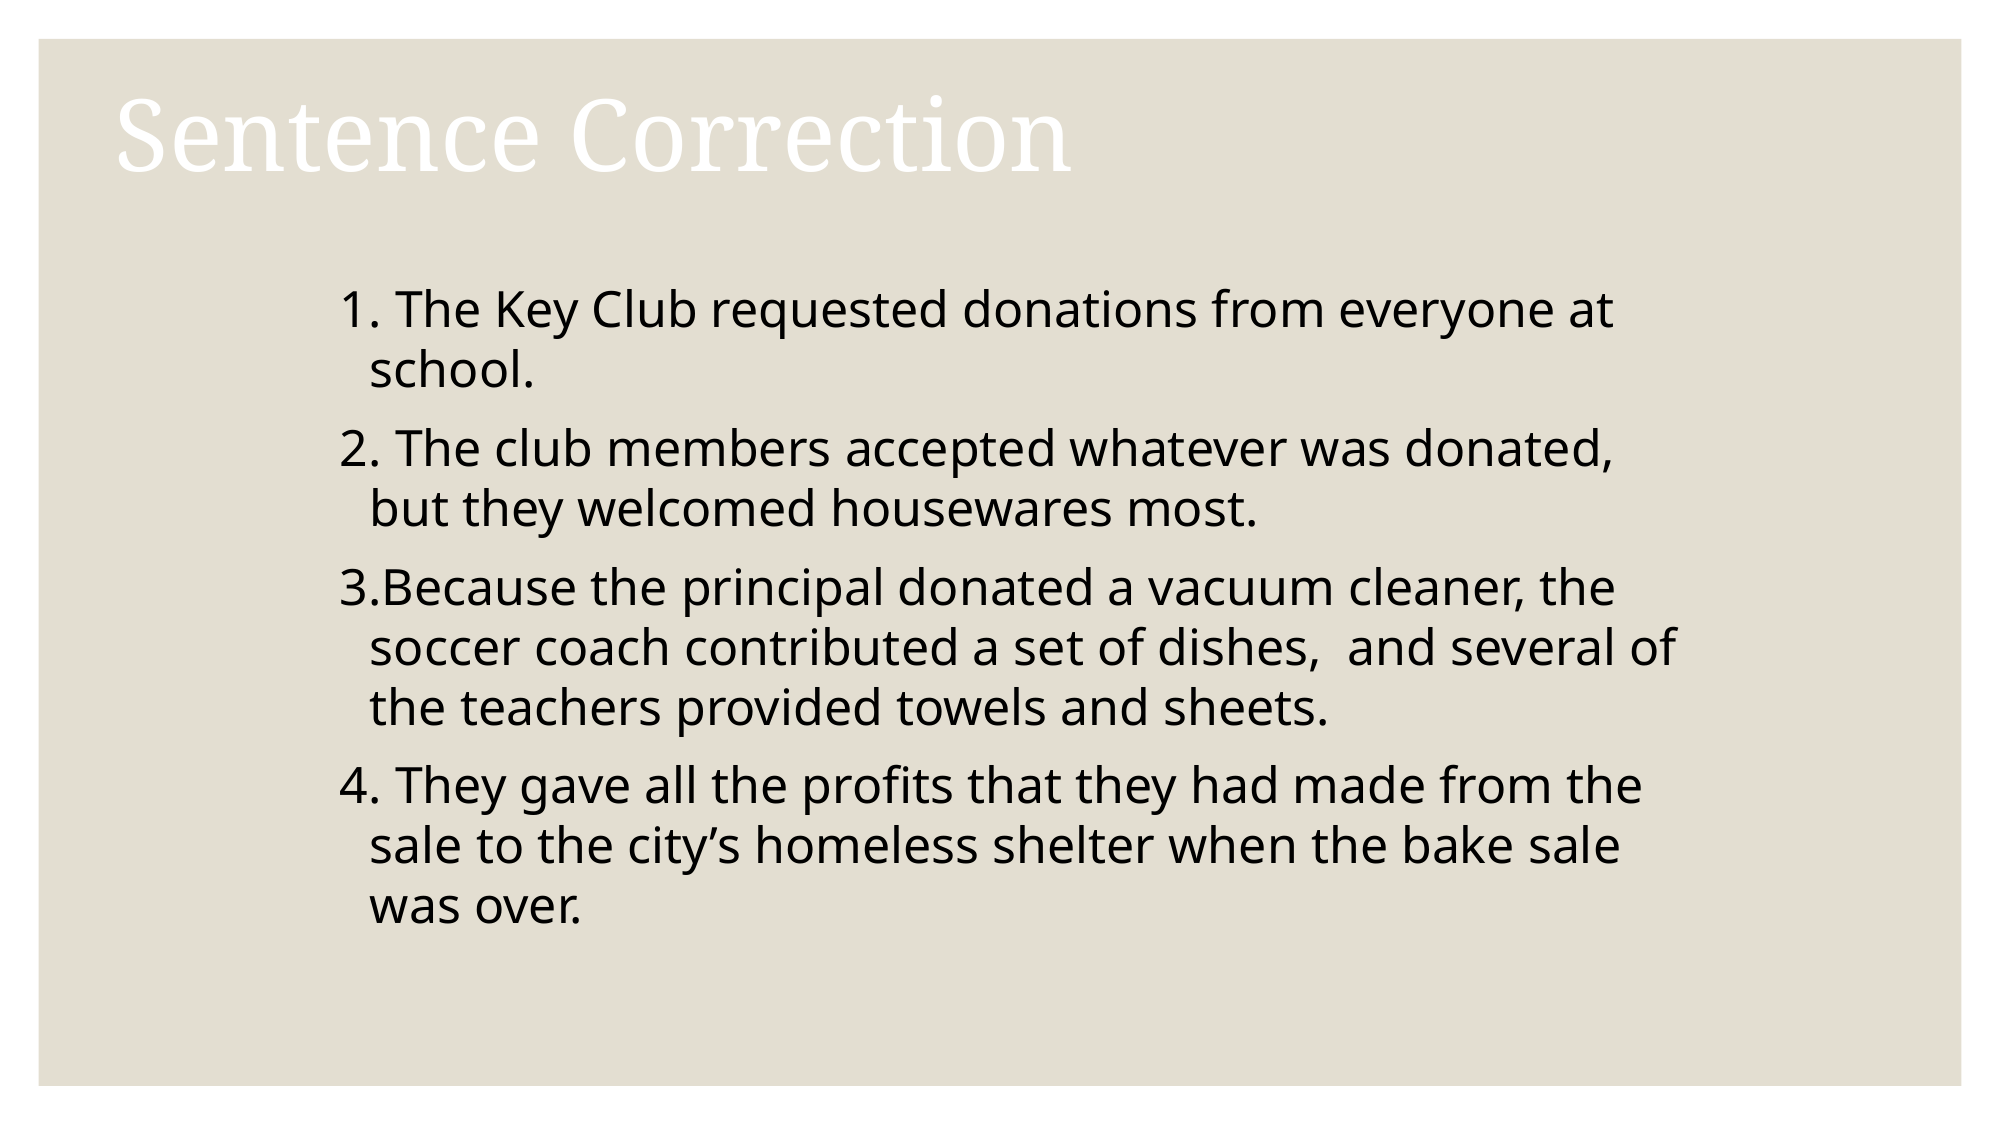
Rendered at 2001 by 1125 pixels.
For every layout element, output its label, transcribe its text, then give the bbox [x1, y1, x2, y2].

title Sentence Correction [99, 45, 1900, 233]
list 1. The Key Club requested donations from everyone at school. 2. The club members accepted whatever was donated, but they welcomed housewares most. 3.Because the principal donated a vacuum cleaner, the soccer coach contributed a set of dishes, and several of the teachers provided towels and sheets. 4. They gave all the profits that they had made from the sale to the city’s homeless shelter when the bake sale was over. [324, 262, 1703, 1125]
